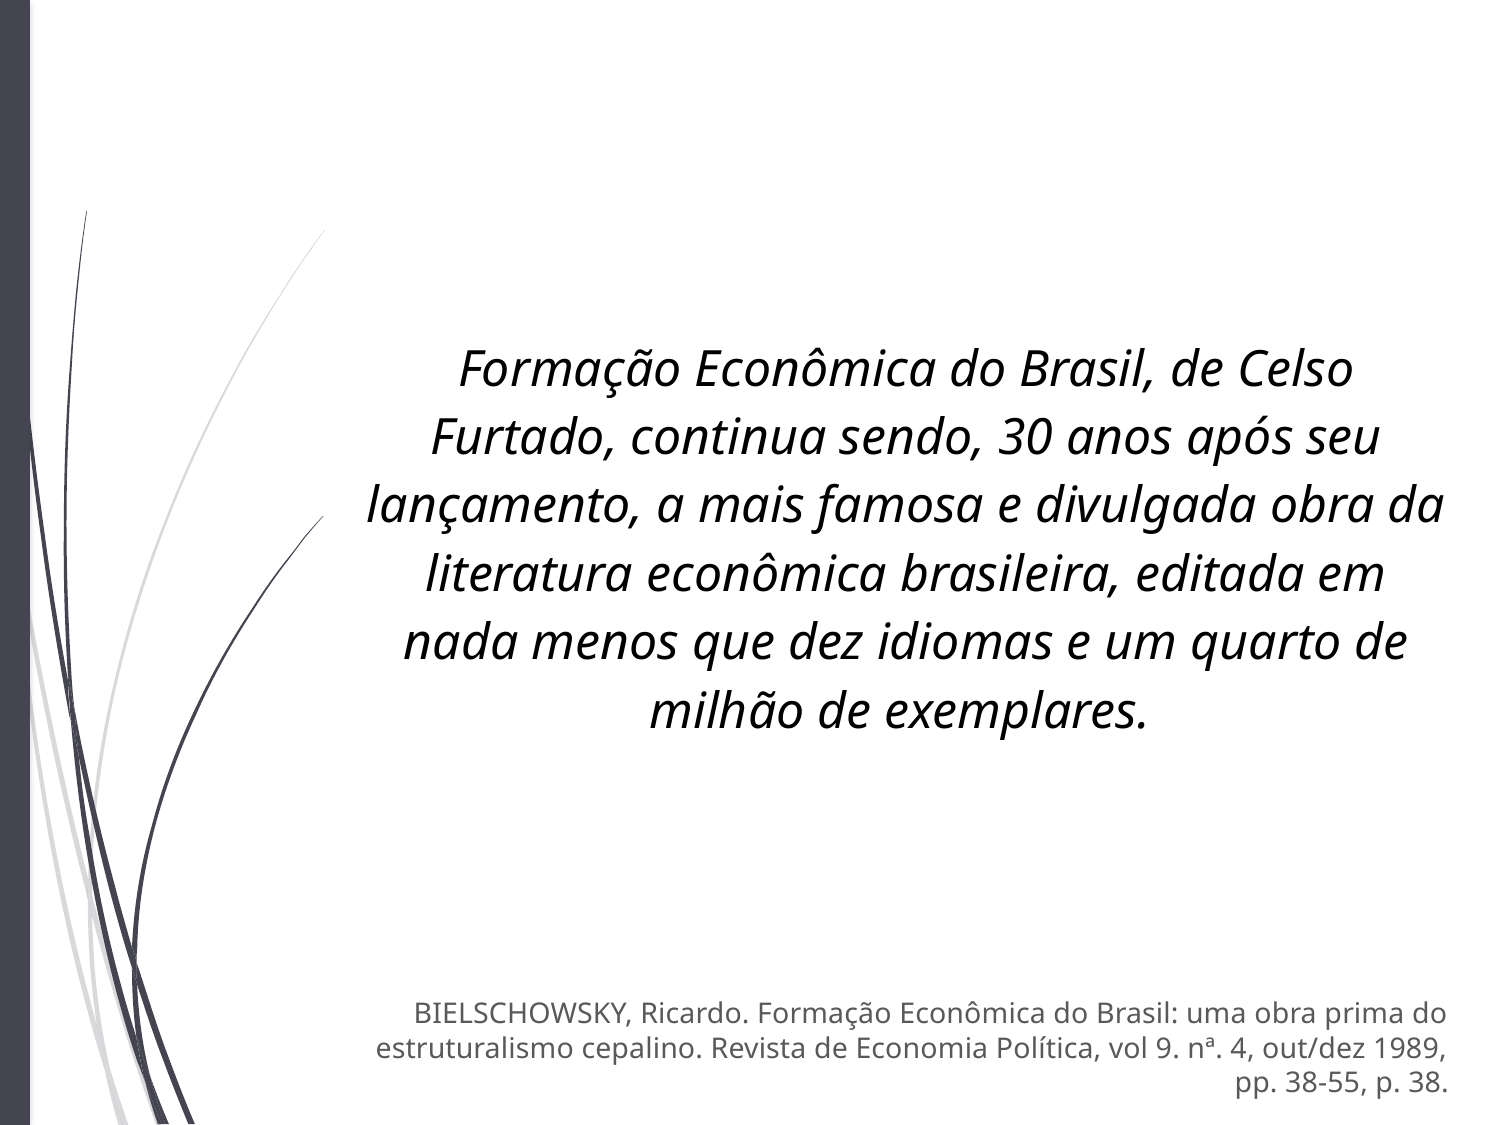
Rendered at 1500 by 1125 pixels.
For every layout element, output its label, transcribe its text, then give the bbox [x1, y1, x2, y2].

list BIELSCHOWSKY, Ricardo. Formação Econômica do Brasil: uma obra prima do estruturalismo cepalino. Revista de Economia Política, vol 9. nª. 4, out/dez 1989, pp. 38-55, p. 38. [348, 987, 1465, 1106]
list Formação Econômica do Brasil, de Celso Furtado, continua sendo, 30 anos após seu lançamento, a mais famosa e divulgada obra da literatura econômica brasileira, editada em nada menos que dez idiomas e um quarto de milhão de exemplares. [348, 54, 1465, 987]
